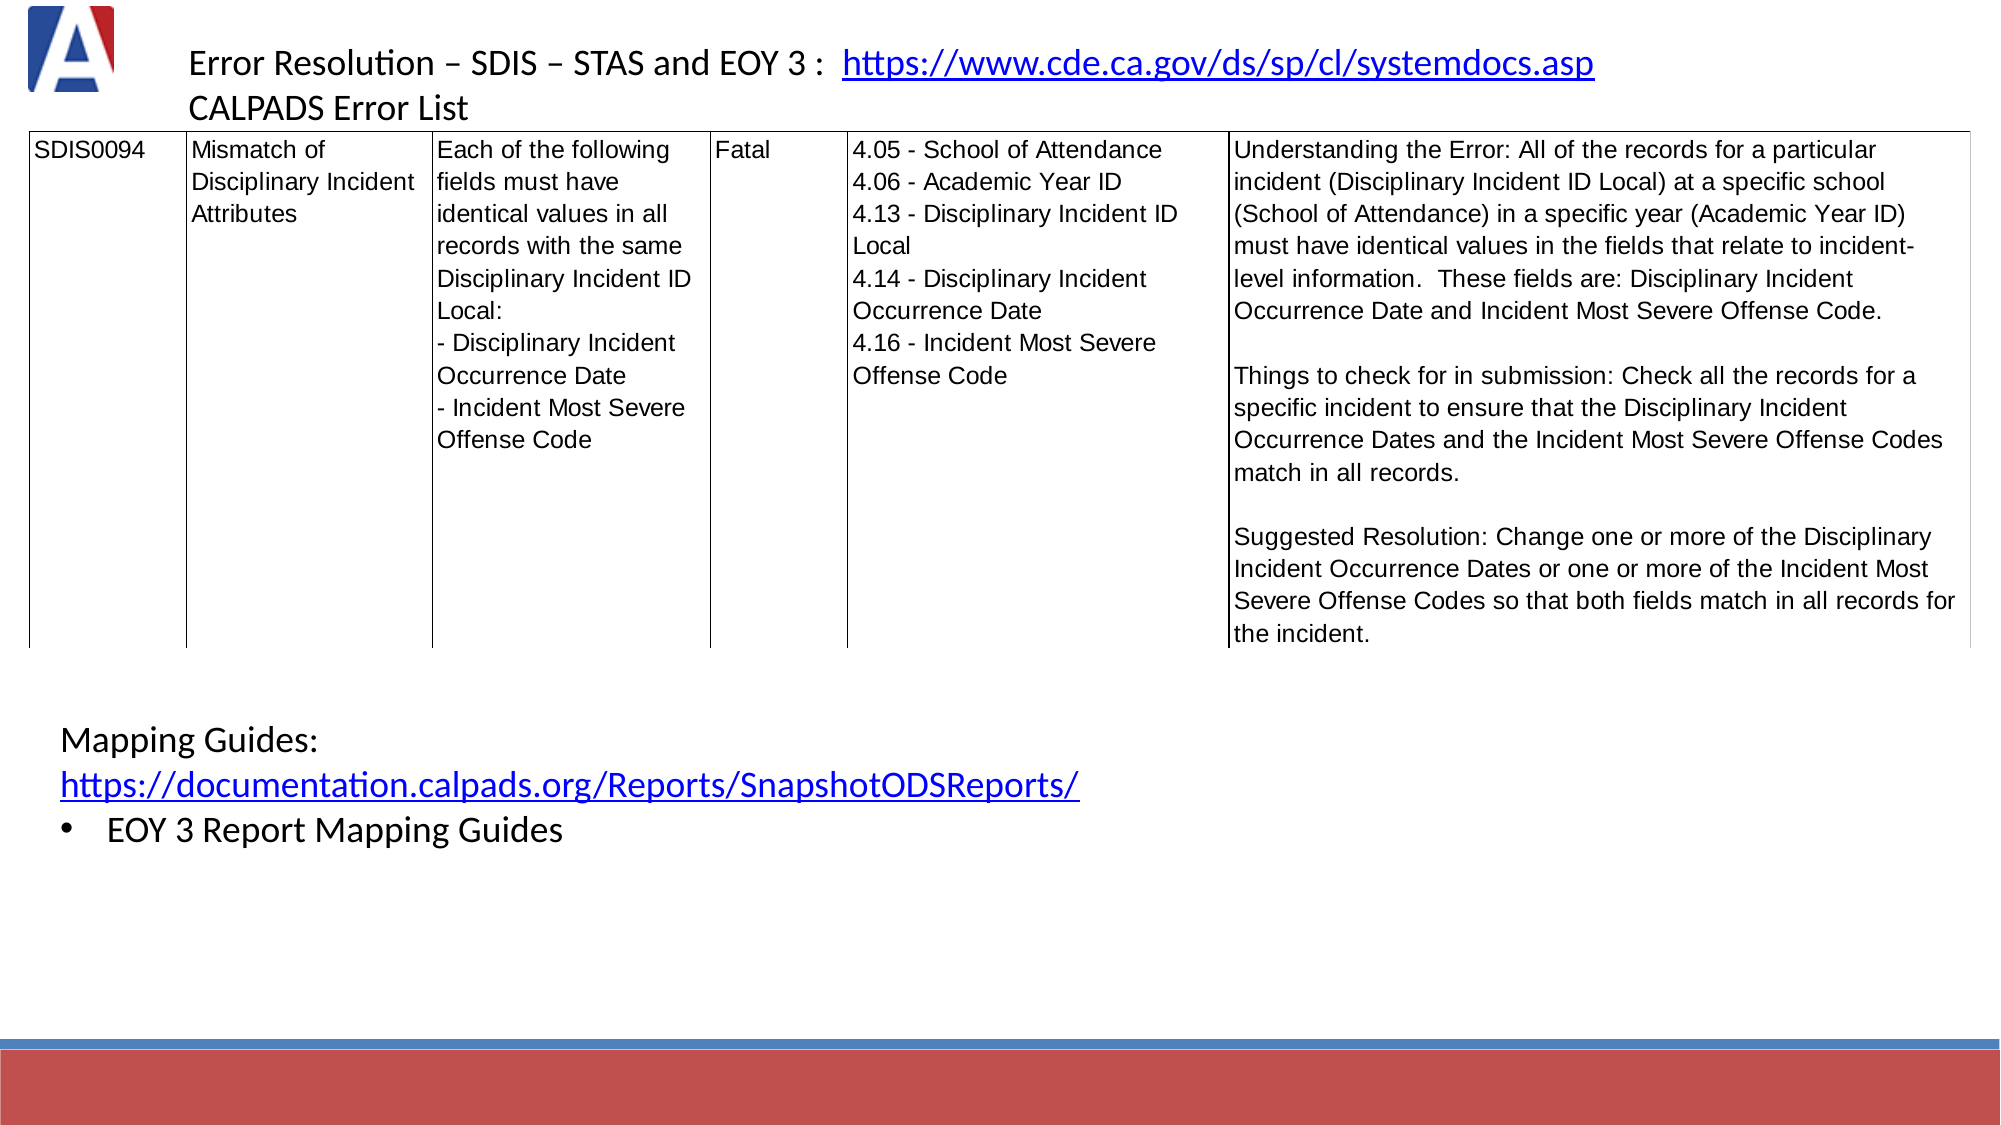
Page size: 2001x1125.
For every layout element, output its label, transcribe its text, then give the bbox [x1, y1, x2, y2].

picture [28, 6, 114, 92]
text_box Error Resolution – SDIS – STAS and EOY 3 : https://www.cde.ca.gov/ds/sp/cl/systemdocs.asp CALPADS Error List [173, 30, 1972, 127]
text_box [28, 130, 1972, 650]
text_box Mapping Guides: https://documentation.calpads.org/Reports/SnapshotODSReports/ EOY 3 Report Mapping Guides [45, 707, 1311, 903]
